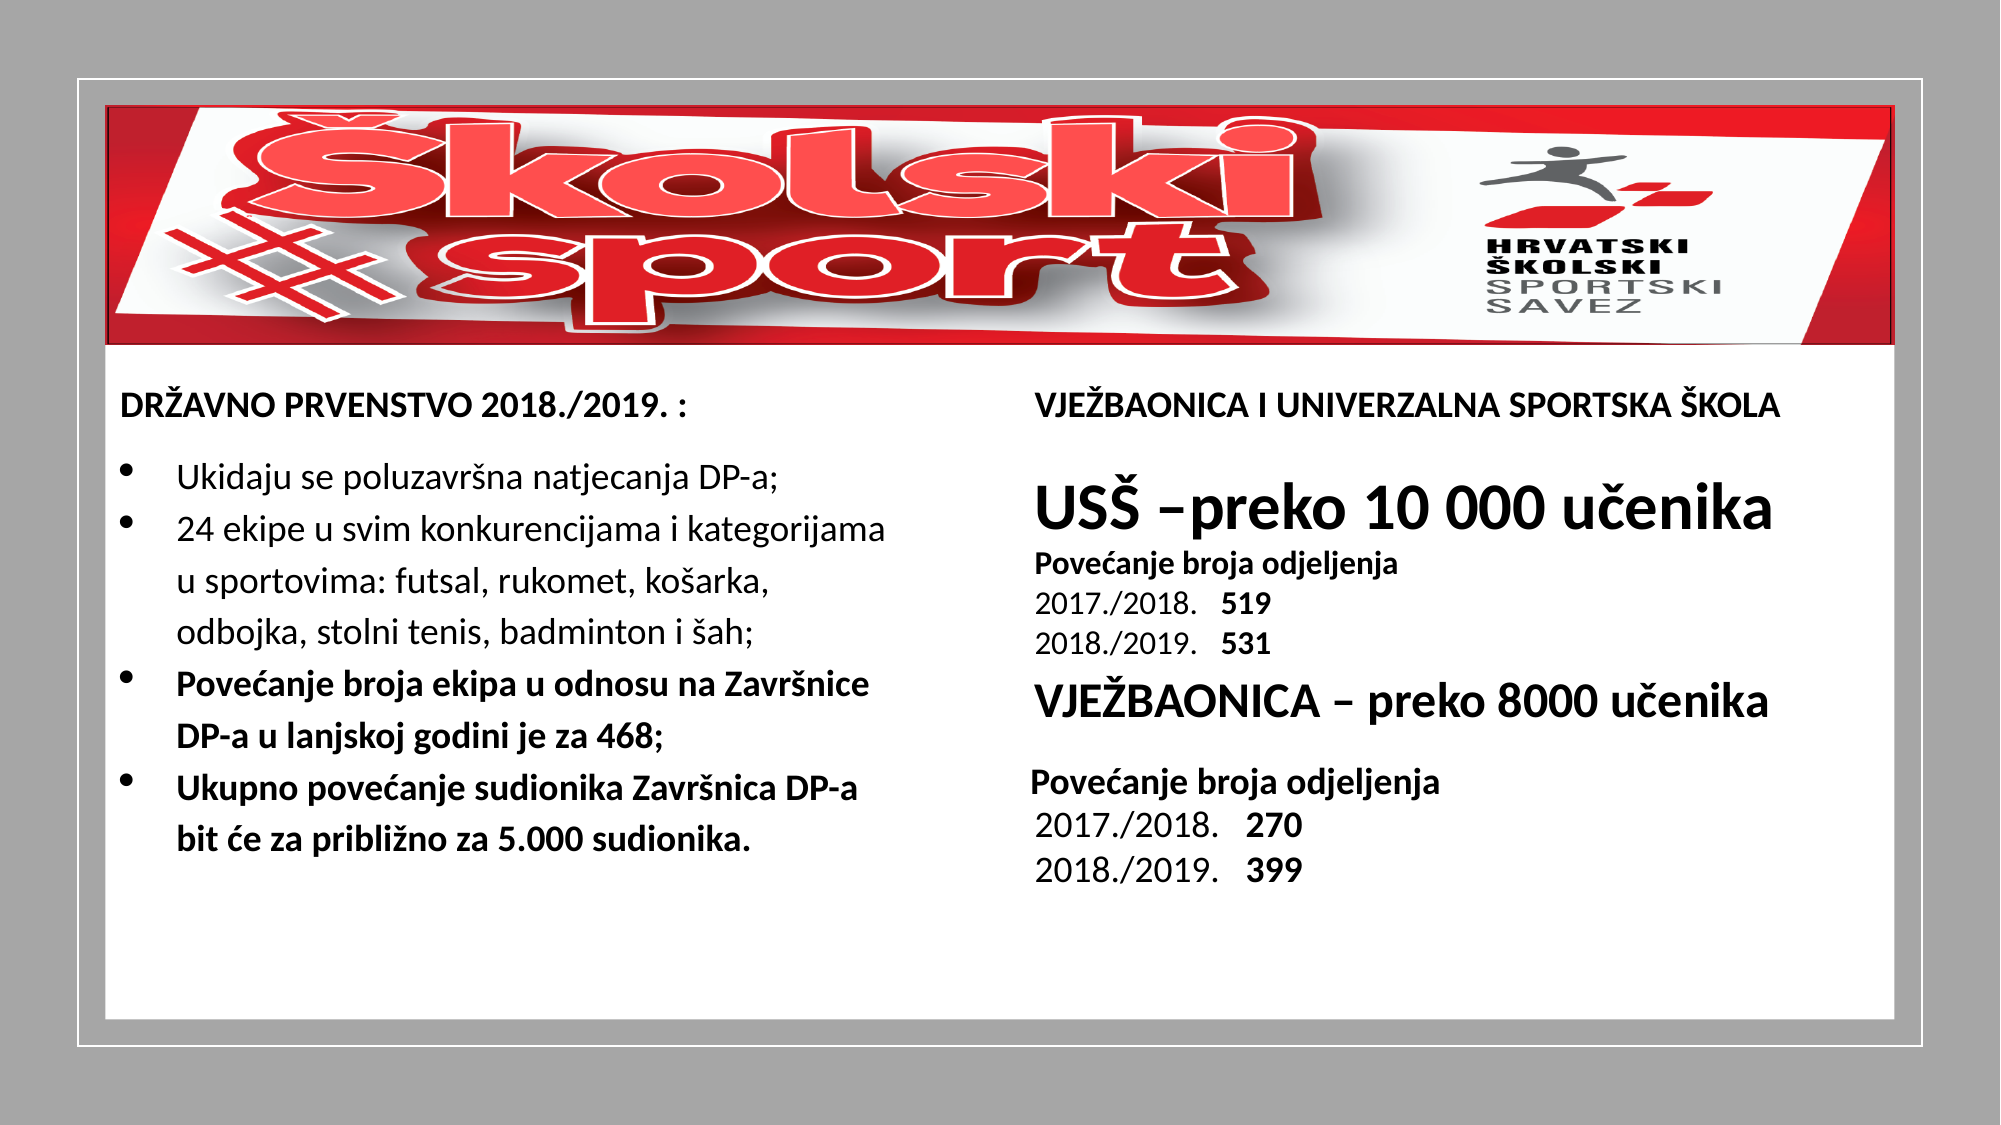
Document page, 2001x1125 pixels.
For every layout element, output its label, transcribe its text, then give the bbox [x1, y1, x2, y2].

text_box Povećanje broja odjeljenja [1015, 750, 1802, 855]
text_box [0, 0, 2000, 1125]
text_box USŠ –preko 10 000 učenika [1019, 455, 1802, 550]
text_box VJEŽBAONICA – preko 8000 učenika [1019, 660, 2000, 736]
picture [105, 105, 1895, 345]
text_box [77, 78, 1923, 1047]
text_box [104, 104, 1895, 1020]
text_box Povećanje broja odjeljenja 2017./2018. 519 2018./2019. 531 [1019, 550, 1497, 660]
text_box VJEŽBAONICA I UNIVERZALNA SPORTSKA ŠKOLA [1019, 365, 1820, 505]
text_box DRŽAVNO PRVENSTVO 2018./2019. : Ukidaju se poluzavršna natjecanja DP-a; 24 ekipe u svim konkurencijama i kategorijama u sportovima: futsal, rukomet, košarka, odbojka, stolni tenis, badminton i šah; Povećanje broja ekipa u odnosu na Završnice DP-a u lanjskoj godini je za 468; Ukupno povećanje sudionika Završnica DP-a bit će za približno za 5.000 sudionika. [105, 365, 905, 867]
text_box 2017./2018. 270 2018./2019. 399 [1019, 855, 1674, 943]
